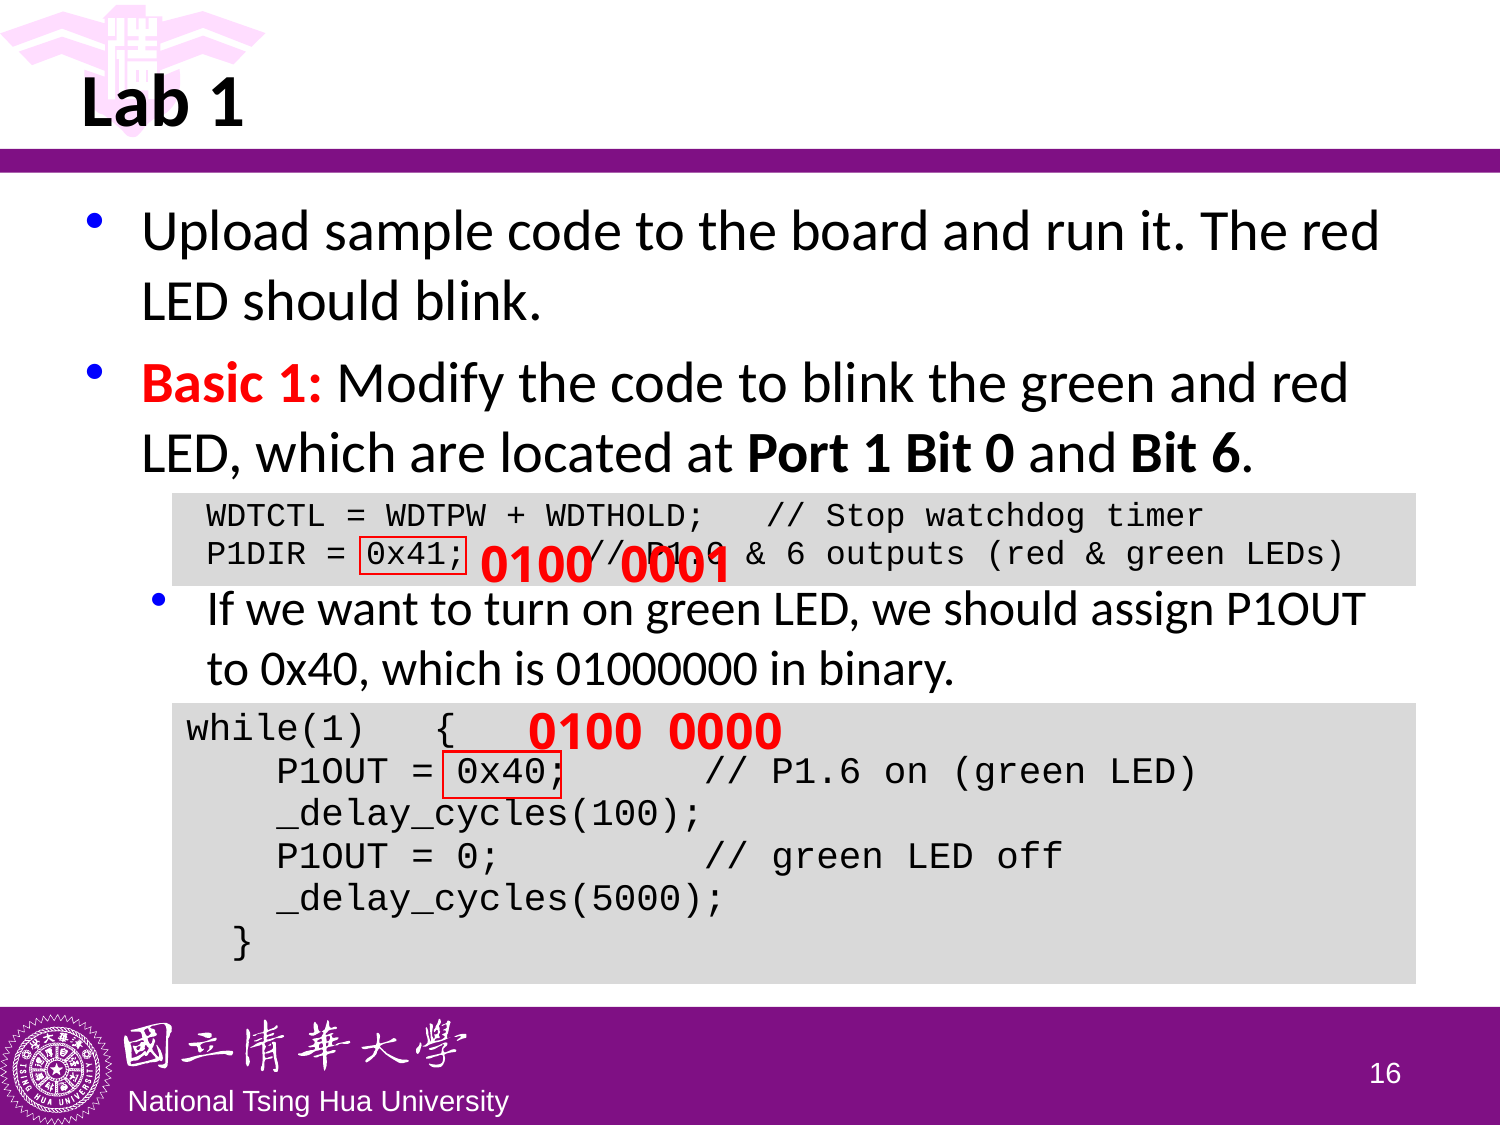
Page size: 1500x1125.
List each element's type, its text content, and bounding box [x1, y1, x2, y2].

text_box [442, 750, 562, 799]
text_box [359, 536, 465, 575]
text_box 0100 0001 [465, 525, 821, 601]
title Lab 1 [66, 37, 1413, 149]
list Upload sample code to the board and run it. The red LED should blink. Basic 1: Modify the code to blink the green and red LED, which are located at Port 1 Bit 0 and Bit 6. If we want to turn on green LED, we should assign P1OUT to 0x40, which is 01000000 in binary. [69, 184, 1412, 1000]
slide_number 15 [1104, 1021, 1417, 1097]
table_header while(1) { P1OUT = 0x40; // P1.6 on (green LED) _delay_cycles(100); P1OUT = 0; // green LED off _delay_cycles(5000); } [172, 703, 1416, 984]
table_header WDTCTL = WDTPW + WDTHOLD; // Stop watchdog timer P1DIR = 0x41; // P1.0 & 6 outputs (red & green LEDs) [172, 493, 1416, 586]
text_box 0100 0000 [513, 692, 857, 768]
